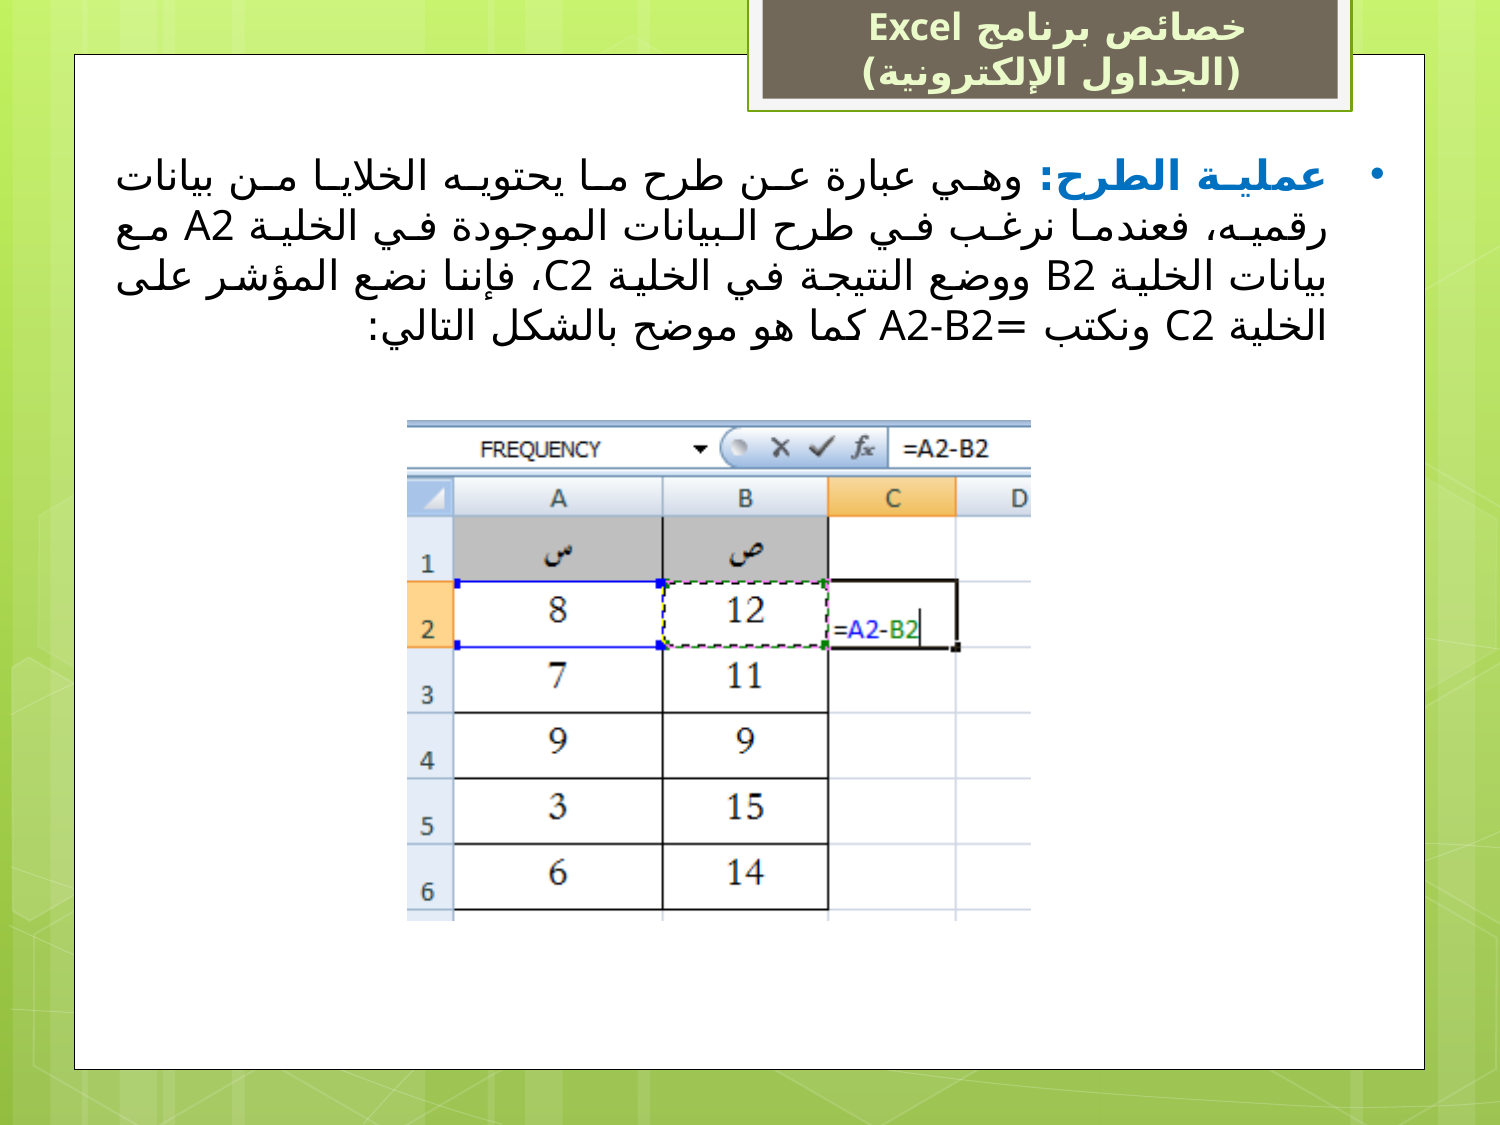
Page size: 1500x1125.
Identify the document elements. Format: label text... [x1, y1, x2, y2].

title عملية الطرح: وهي عبارة عن طرح ما يحتويه الخلايا من بيانات رقميه، فعندما نرغب في طرح البيانات الموجودة في الخلية A2 مع بيانات الخلية B2 ووضع النتيجة في الخلية C2، فإننا نضع المؤشر على الخلية C2 ونكتب =A2-B2 كما هو موضح بالشكل التالي: [100, 168, 1400, 357]
picture [407, 420, 1032, 921]
text_box خصائص برنامج Excel (الجداول الإلكترونية) [773, 0, 1329, 101]
